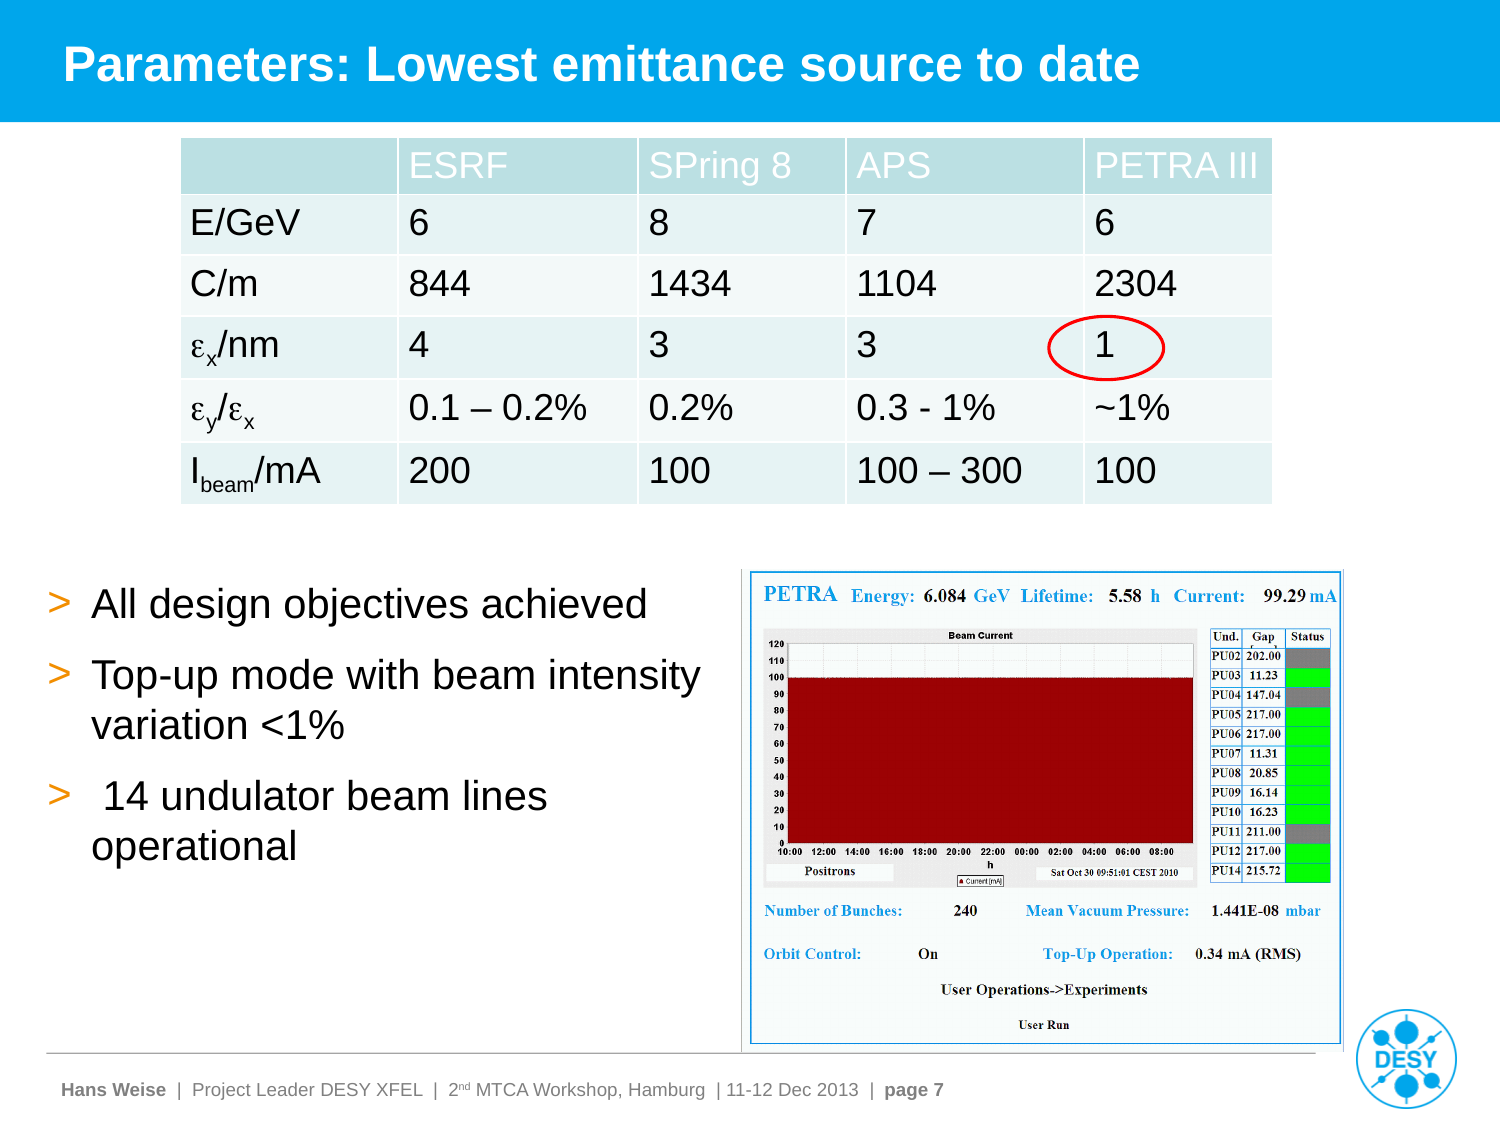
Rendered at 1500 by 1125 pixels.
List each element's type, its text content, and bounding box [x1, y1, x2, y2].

table_header APS [847, 138, 1083, 194]
list All design objectives achieved Top-up mode with beam intensity variation <1% 14 undulator beam lines operational [32, 569, 719, 998]
table_cell 4 [399, 317, 637, 378]
table_cell 8 [639, 195, 845, 254]
table_cell 3 [639, 317, 845, 378]
table_cell ~1% [1085, 380, 1272, 441]
table_cell 1434 [639, 256, 845, 315]
table_cell 6 [1085, 195, 1272, 254]
picture [1356, 1009, 1457, 1109]
table_header SPring 8 [639, 138, 845, 194]
table_cell 7 [847, 195, 1083, 254]
text_box [1048, 316, 1164, 380]
table_cell 100 [639, 443, 845, 504]
table_cell 200 [399, 443, 637, 504]
table_cell 100 [1085, 443, 1272, 504]
table_cell x/nm [181, 317, 397, 378]
picture [741, 569, 1345, 1052]
table_header ESRF [399, 138, 637, 194]
table_cell 0.1 – 0.2% [399, 380, 637, 441]
table_cell 1104 [847, 256, 1083, 315]
table_cell 1 [1125, 317, 1272, 378]
table_cell 6 [399, 195, 637, 254]
table_cell 0.3 - 1% [847, 380, 1083, 441]
table_cell 0.2% [639, 380, 845, 441]
table_cell 3 [847, 317, 1083, 378]
table_header [181, 138, 397, 194]
table_cell Ibeam/mA [181, 443, 397, 504]
table_cell C/m [181, 256, 397, 315]
table_cell 100 – 300 [847, 443, 1083, 504]
title Parameters: Lowest emittance source to date [47, 16, 1446, 107]
table_header PETRA III [1085, 138, 1272, 194]
table_cell 844 [399, 256, 637, 315]
table_cell y/x [181, 380, 397, 441]
table_cell 2304 [1085, 256, 1272, 315]
table_cell E/GeV [181, 195, 397, 254]
